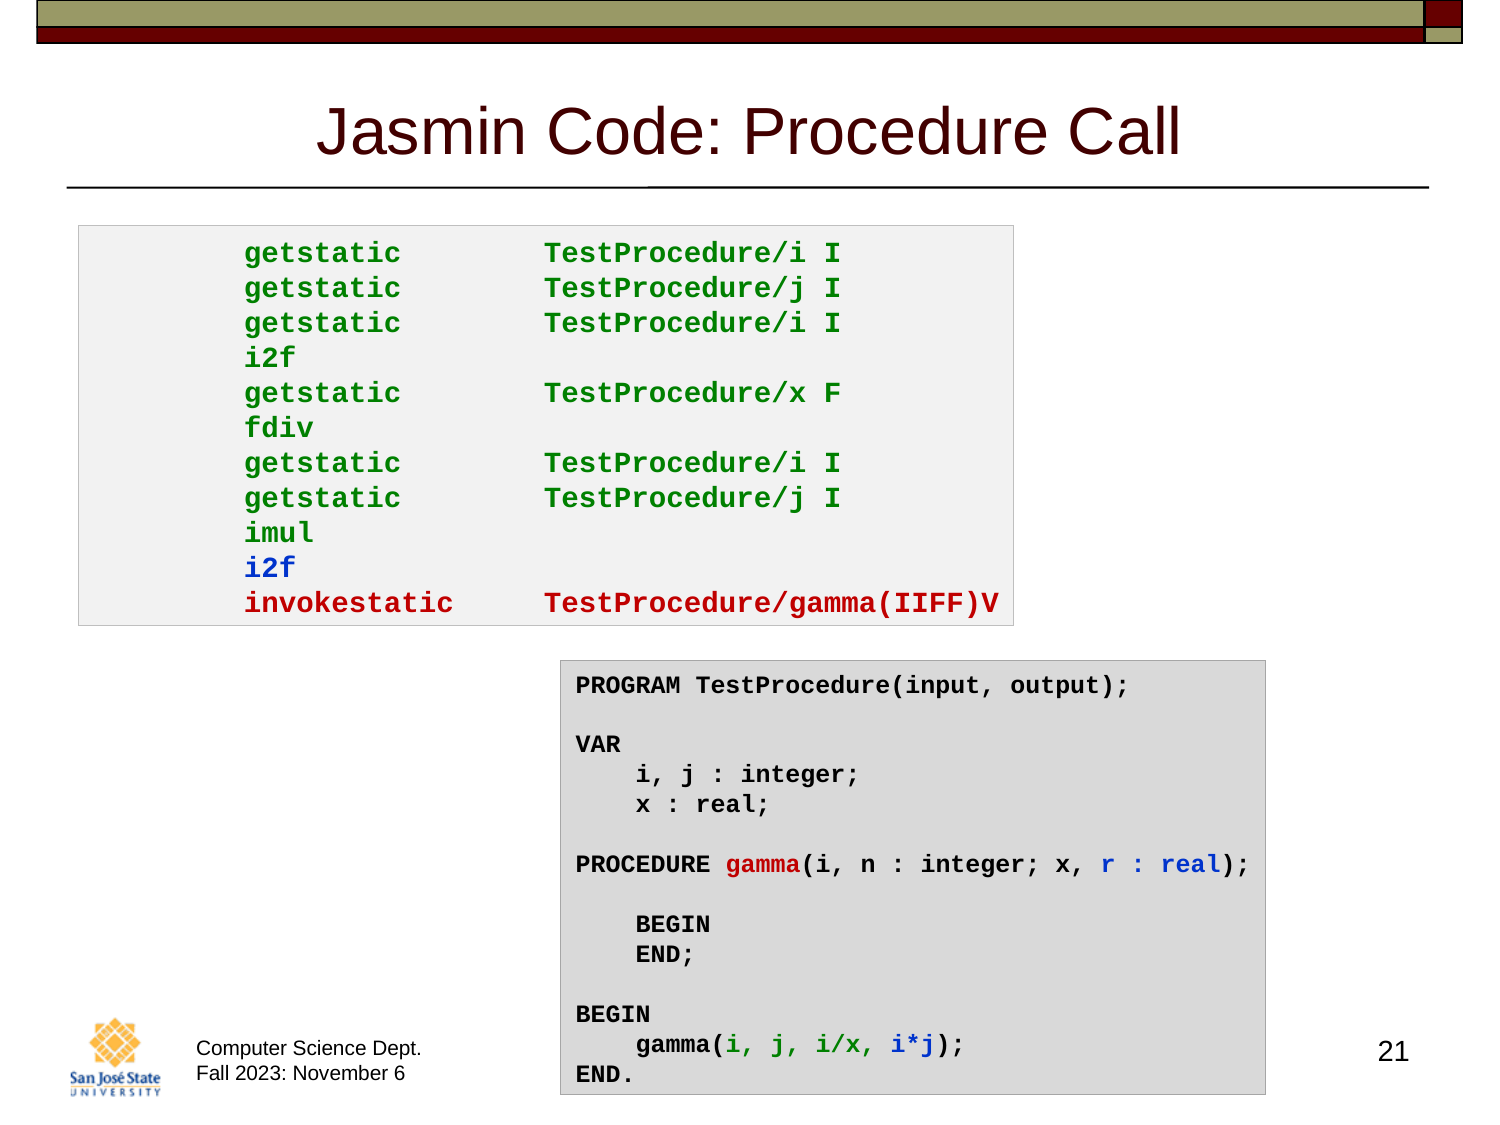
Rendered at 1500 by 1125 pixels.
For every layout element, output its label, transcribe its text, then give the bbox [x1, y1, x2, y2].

picture [60, 1012, 166, 1112]
slide_number 21 [1320, 1025, 1425, 1100]
title Jasmin Code: Procedure Call [75, 67, 1425, 175]
text_box PROGRAM TestProcedure(input, output); VAR i, j : integer; x : real; PROCEDURE gamma(i, n : integer; x, r : real); BEGIN END; BEGIN gamma(i, j, i/x, i*j); END. [560, 660, 1266, 1095]
text_box getstatic TestProcedure/i I getstatic TestProcedure/j I getstatic TestProcedure/i I i2f getstatic TestProcedure/x F fdiv getstatic TestProcedure/i I getstatic TestProcedure/j I imul i2f invokestatic TestProcedure/gamma(IIFF)V [78, 225, 1014, 626]
